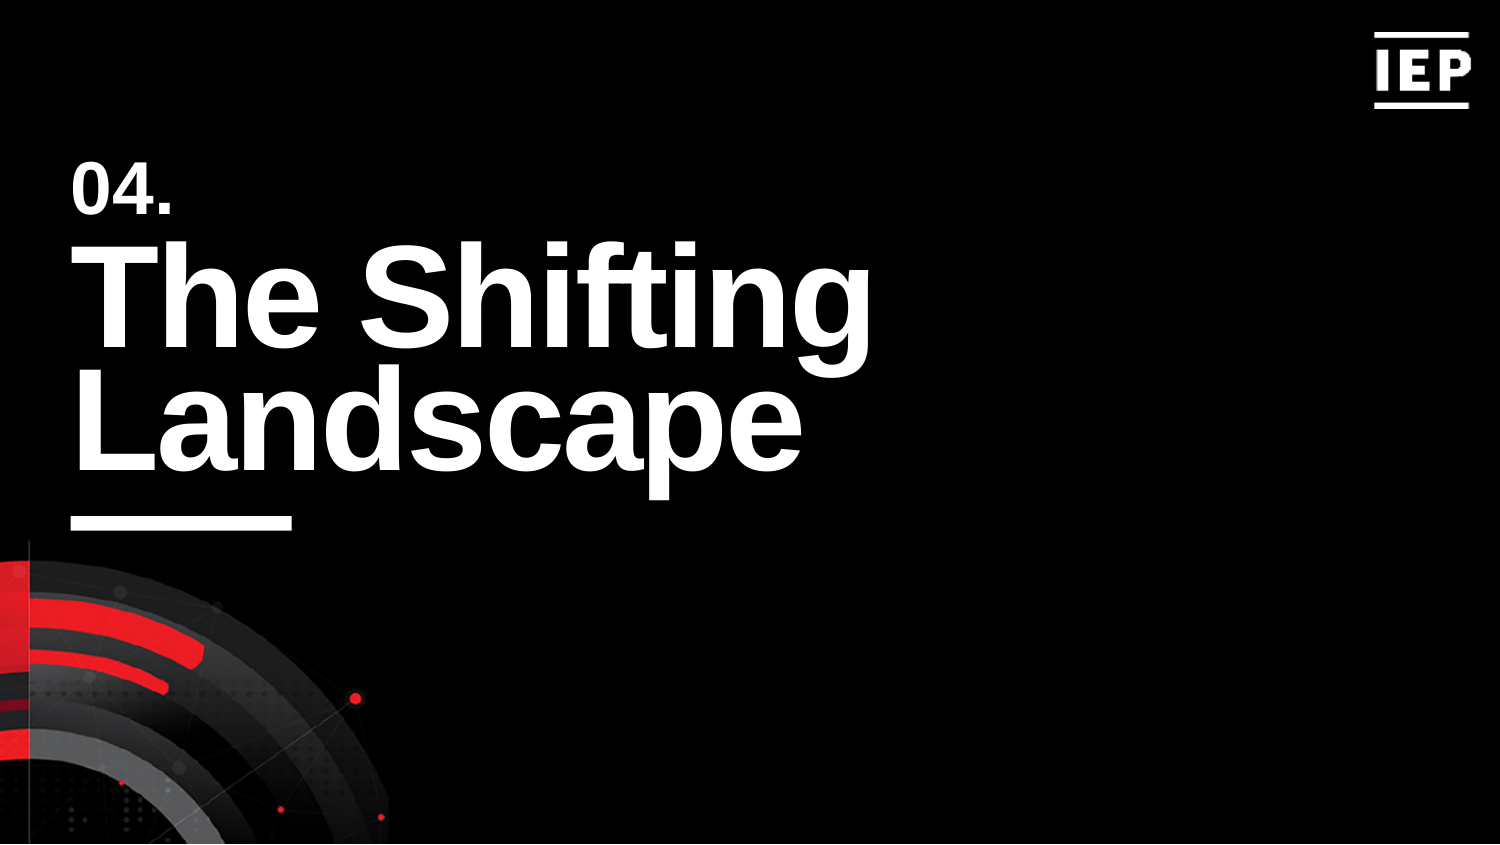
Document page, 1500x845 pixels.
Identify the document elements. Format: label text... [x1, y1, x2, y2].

picture [0, 0, 1500, 844]
text_box The Shifting Landscape [70, 249, 916, 521]
text_box 04. [70, 164, 176, 218]
text_box [21, 213, 938, 306]
